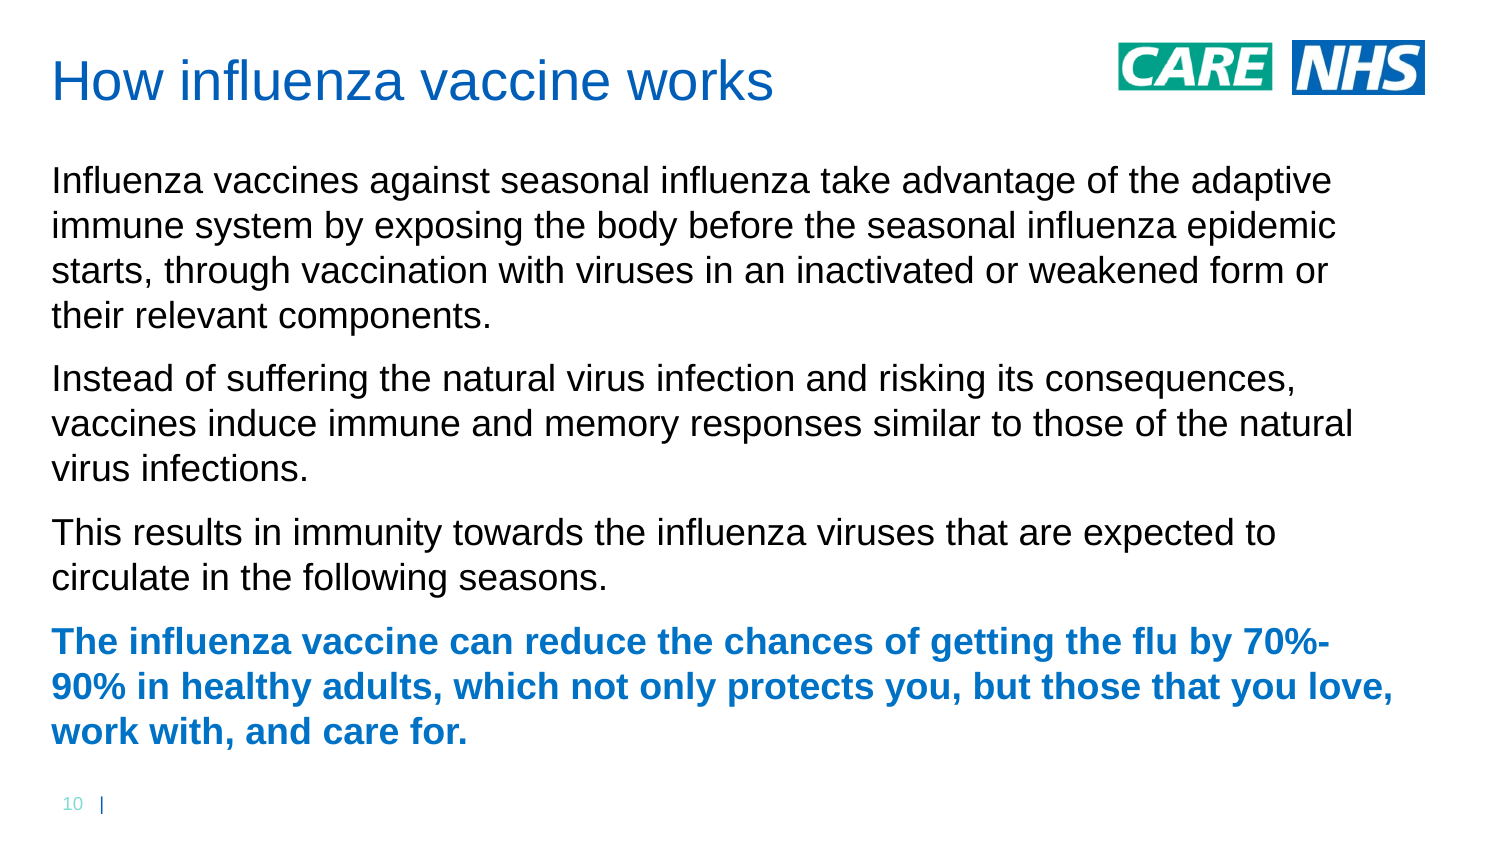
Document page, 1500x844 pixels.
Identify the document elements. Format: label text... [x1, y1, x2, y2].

title How influenza vaccine works [36, 36, 1087, 203]
list Influenza vaccines against seasonal influenza take advantage of the adaptive immune system by exposing the body before the seasonal influenza epidemic starts, through vaccination with viruses in an inactivated or weakened form or their relevant components. Instead of suffering the natural virus infection and risking its consequences, vaccines induce immune and memory responses similar to those of the natural virus infections. This results in immunity towards the influenza viruses that are expected to circulate in the following seasons. The influenza vaccine can reduce the chances of getting the flu by 70%-90% in healthy adults, which not only protects you, but those that you love, work with, and care for. [51, 155, 1406, 815]
picture [1292, 40, 1425, 95]
picture [1115, 40, 1274, 91]
